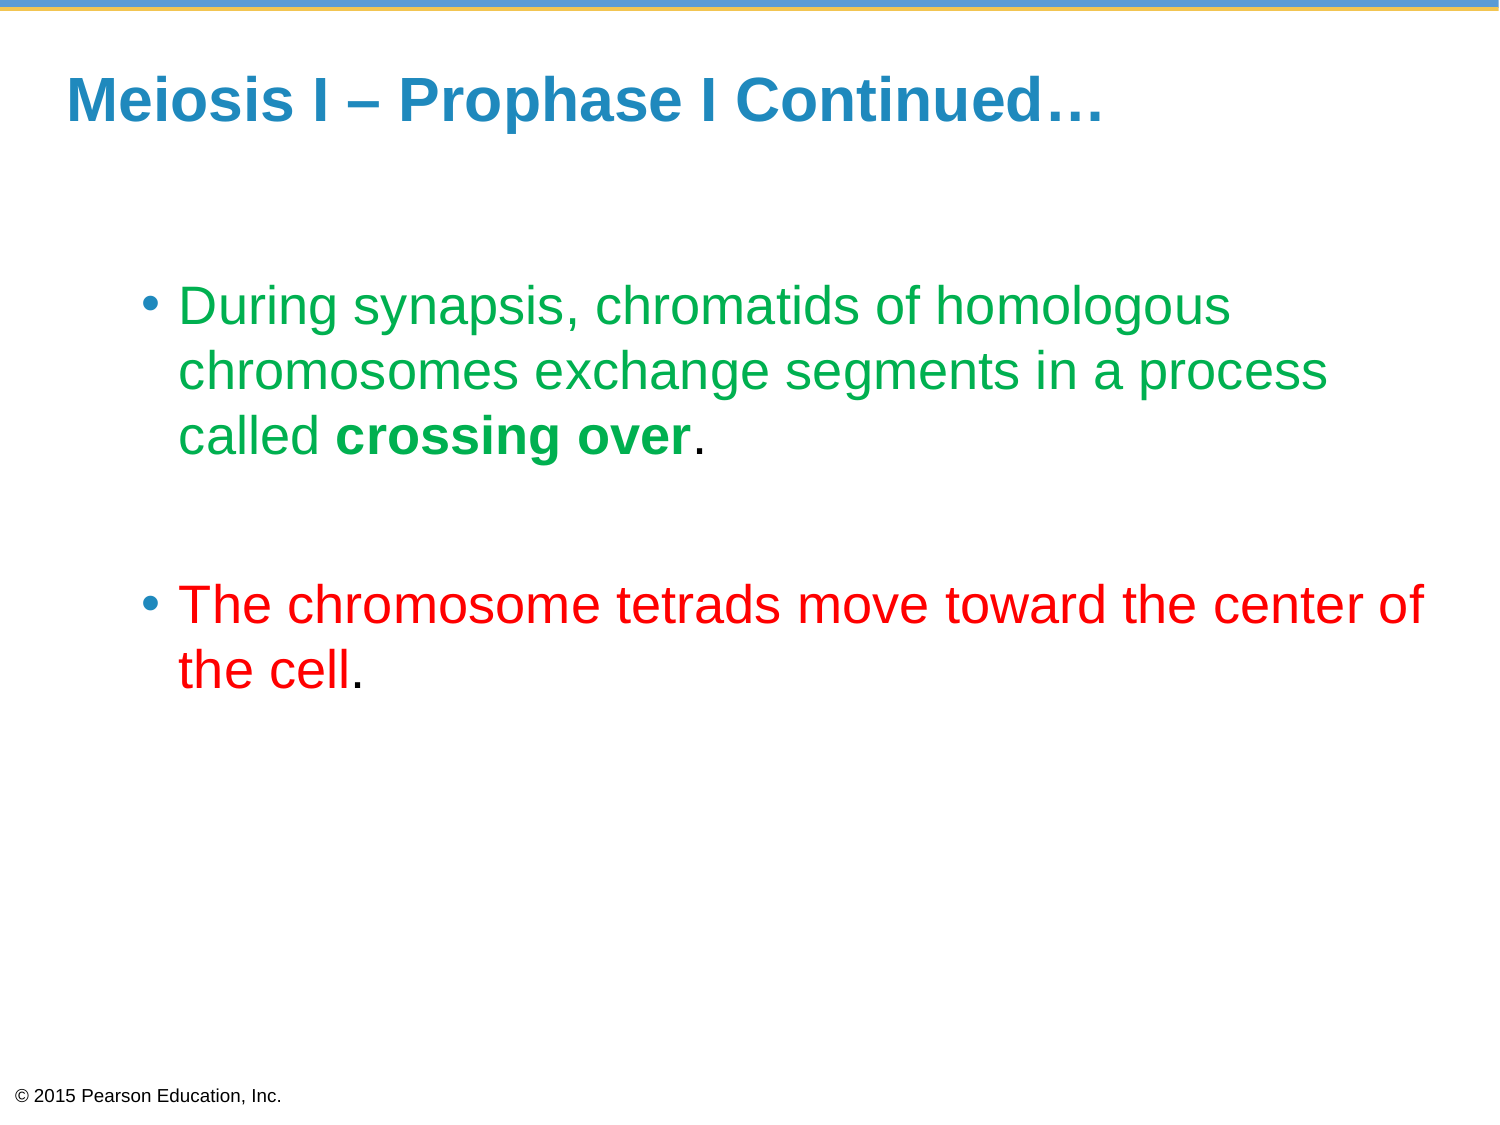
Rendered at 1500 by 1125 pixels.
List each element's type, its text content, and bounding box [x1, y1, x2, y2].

title Meiosis I – Prophase I Continued… [51, 59, 1442, 231]
footer © 2015 Pearson Education, Inc. [0, 1065, 507, 1125]
list During synapsis, chromatids of homologous chromosomes exchange segments in a process called crossing over. The chromosome tetrads move toward the center of the cell. [51, 262, 1442, 1043]
